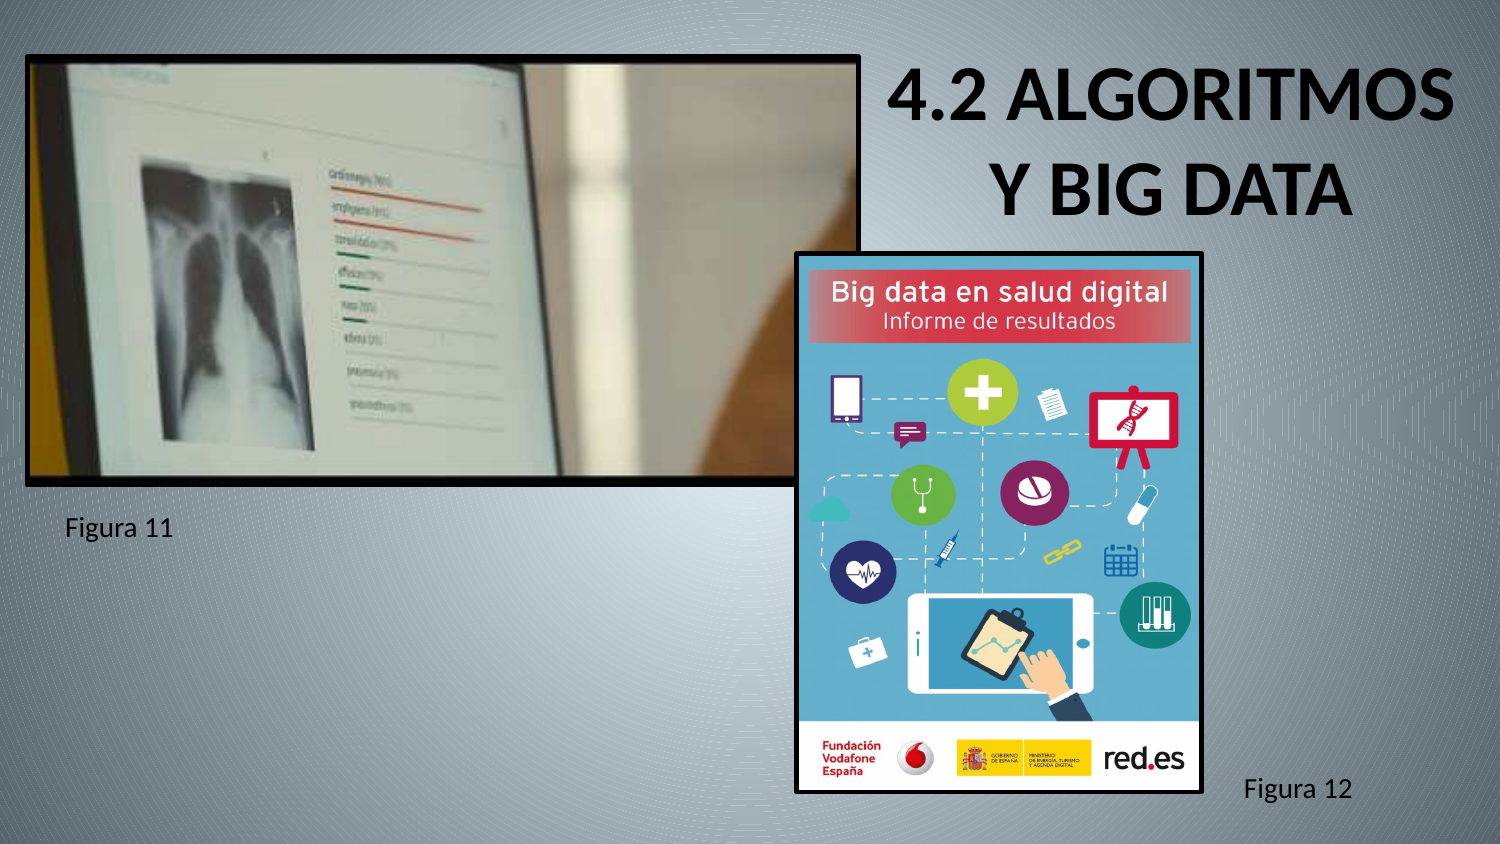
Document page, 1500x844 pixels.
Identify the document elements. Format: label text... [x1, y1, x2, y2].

text_box Figura 12 [1229, 754, 1436, 804]
picture [29, 58, 1200, 790]
text_box Figura 11 [50, 493, 257, 552]
title 4.2 ALGORITMOS Y BIG DATA [869, 37, 1474, 235]
